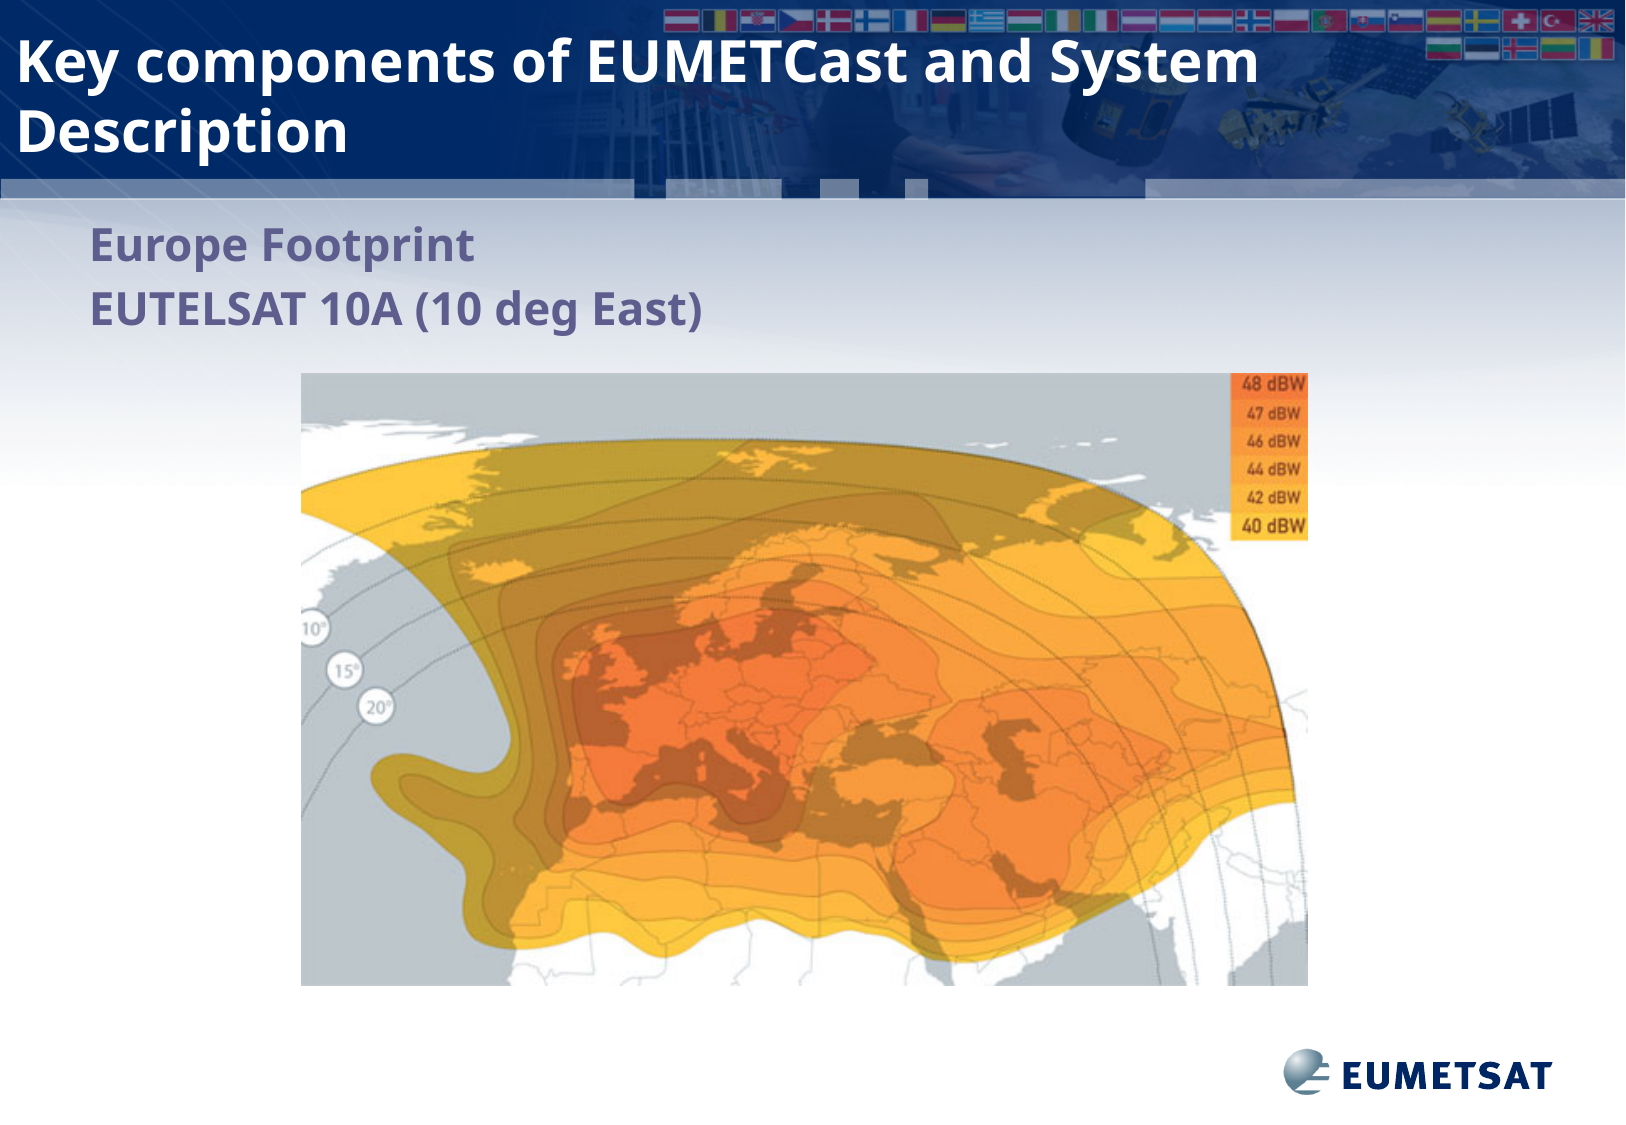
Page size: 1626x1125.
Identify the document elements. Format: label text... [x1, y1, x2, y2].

title Key components of EUMETCast and System Description [0, 24, 1608, 165]
picture [0, 0, 1626, 1125]
text_box Europe Footprint EUTELSAT 10A (10 deg East) [74, 207, 1550, 943]
